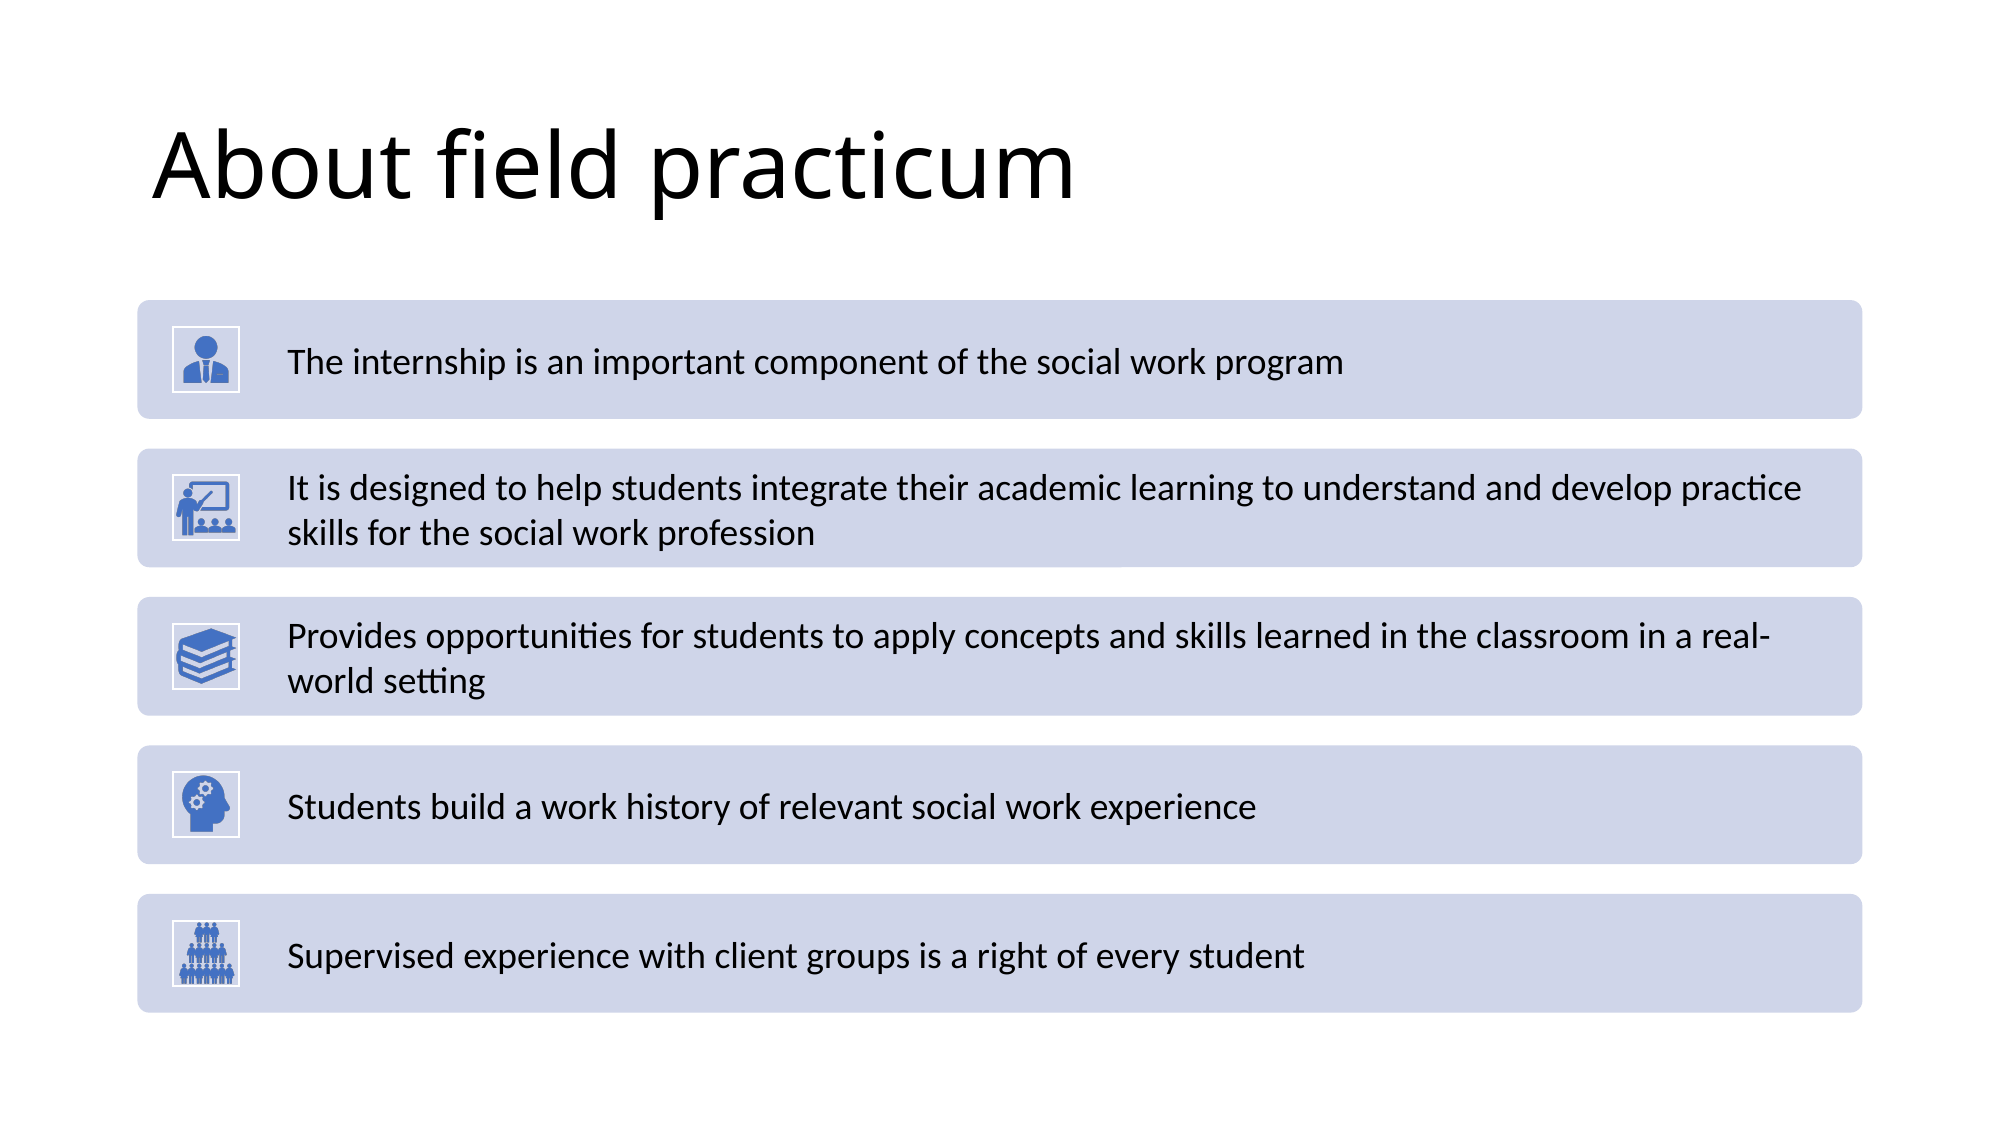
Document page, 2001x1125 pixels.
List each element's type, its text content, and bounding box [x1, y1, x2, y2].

title About field practicum [137, 59, 1863, 278]
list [137, 299, 1863, 1014]
